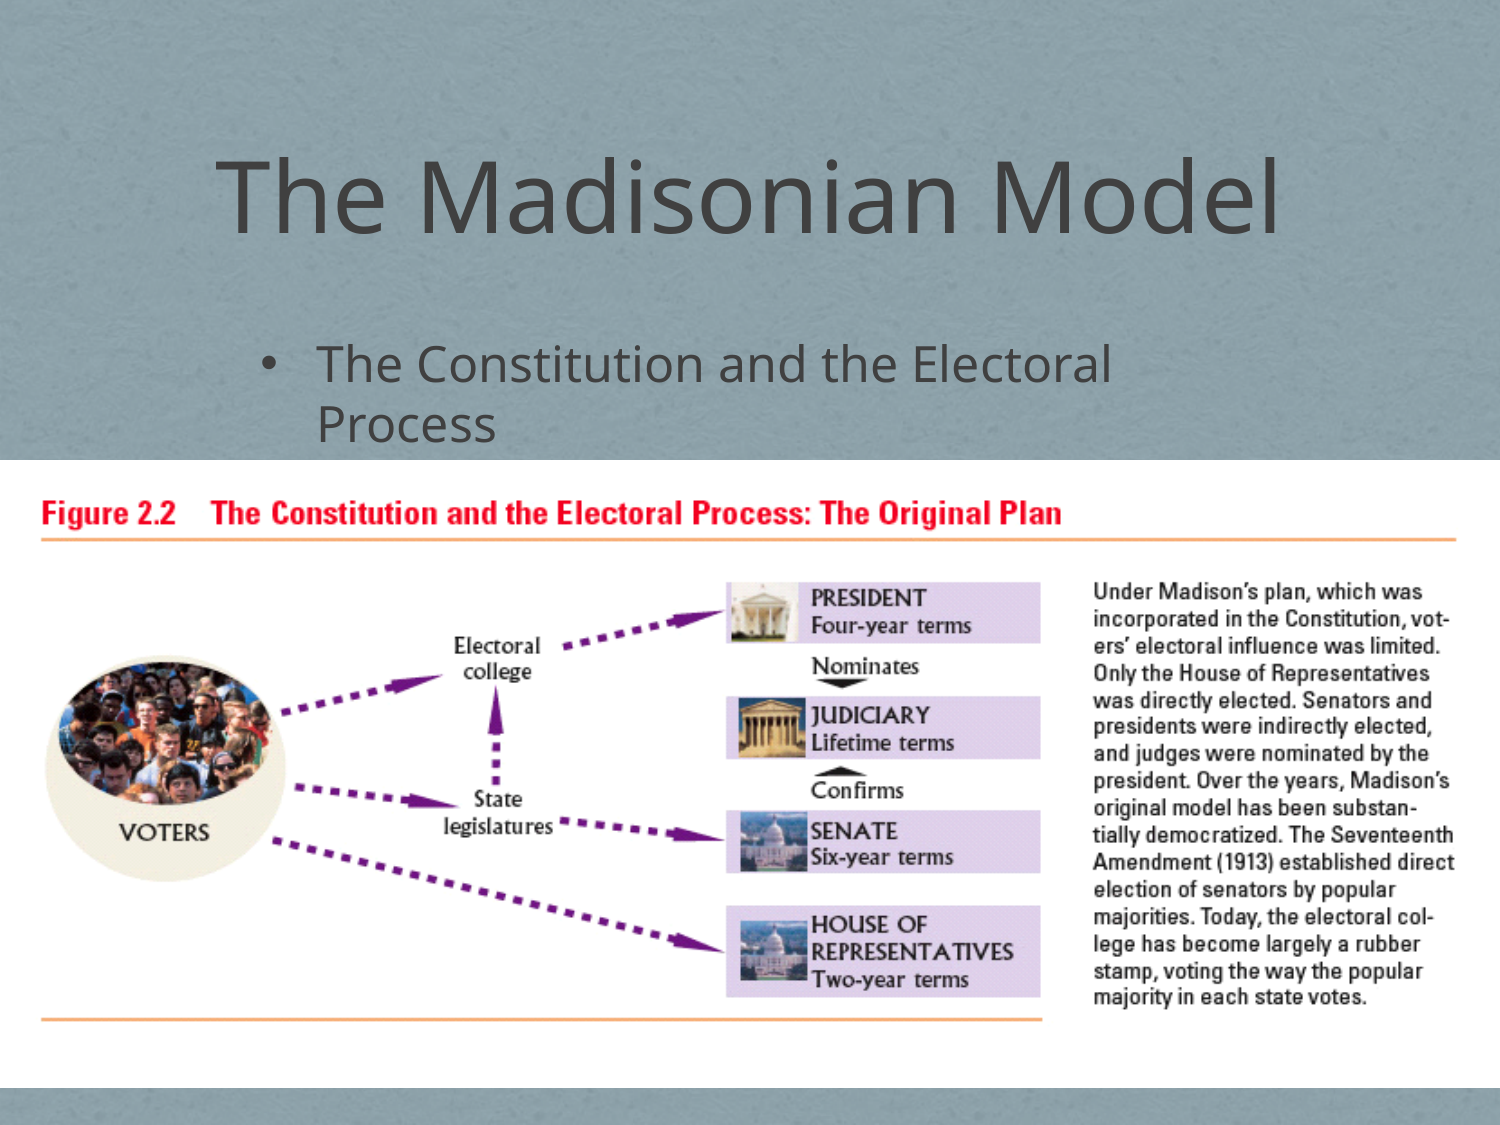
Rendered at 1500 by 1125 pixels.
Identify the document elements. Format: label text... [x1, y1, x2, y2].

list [0, 460, 1500, 1088]
list The Constitution and the Electoral Process [245, 324, 1312, 453]
title The Madisonian Model [112, 99, 1388, 288]
